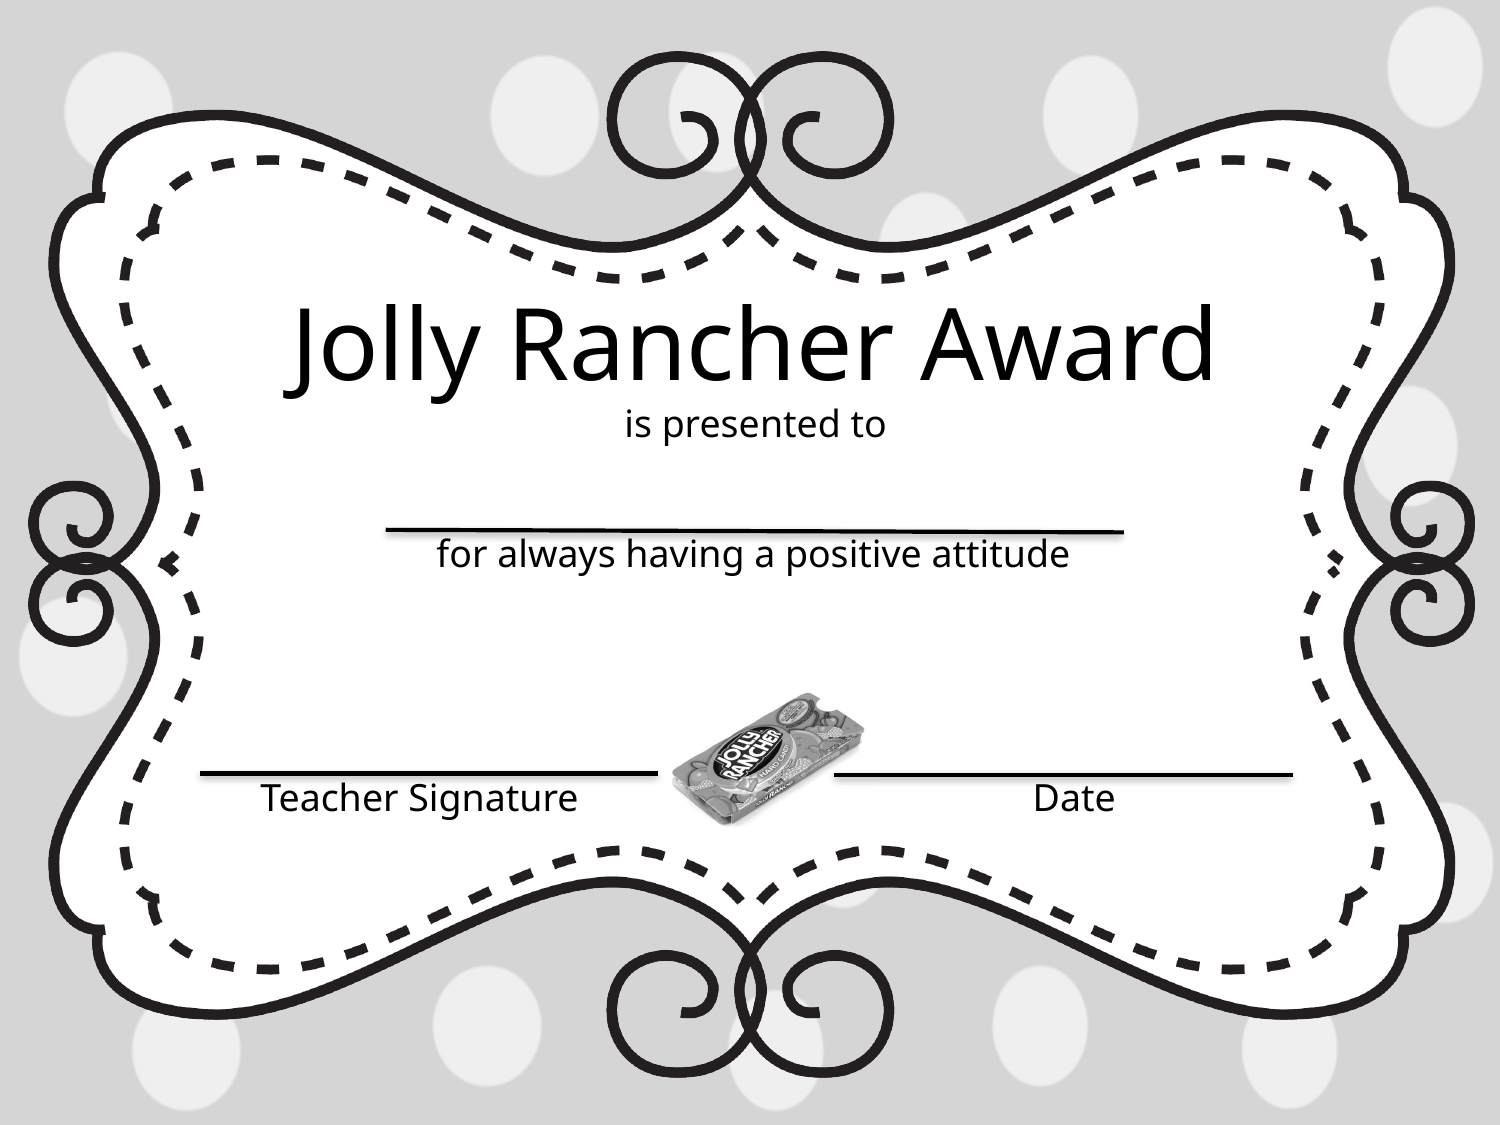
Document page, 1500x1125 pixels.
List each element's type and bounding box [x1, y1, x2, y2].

picture [0, 0, 1500, 1125]
text_box [385, 529, 1125, 533]
